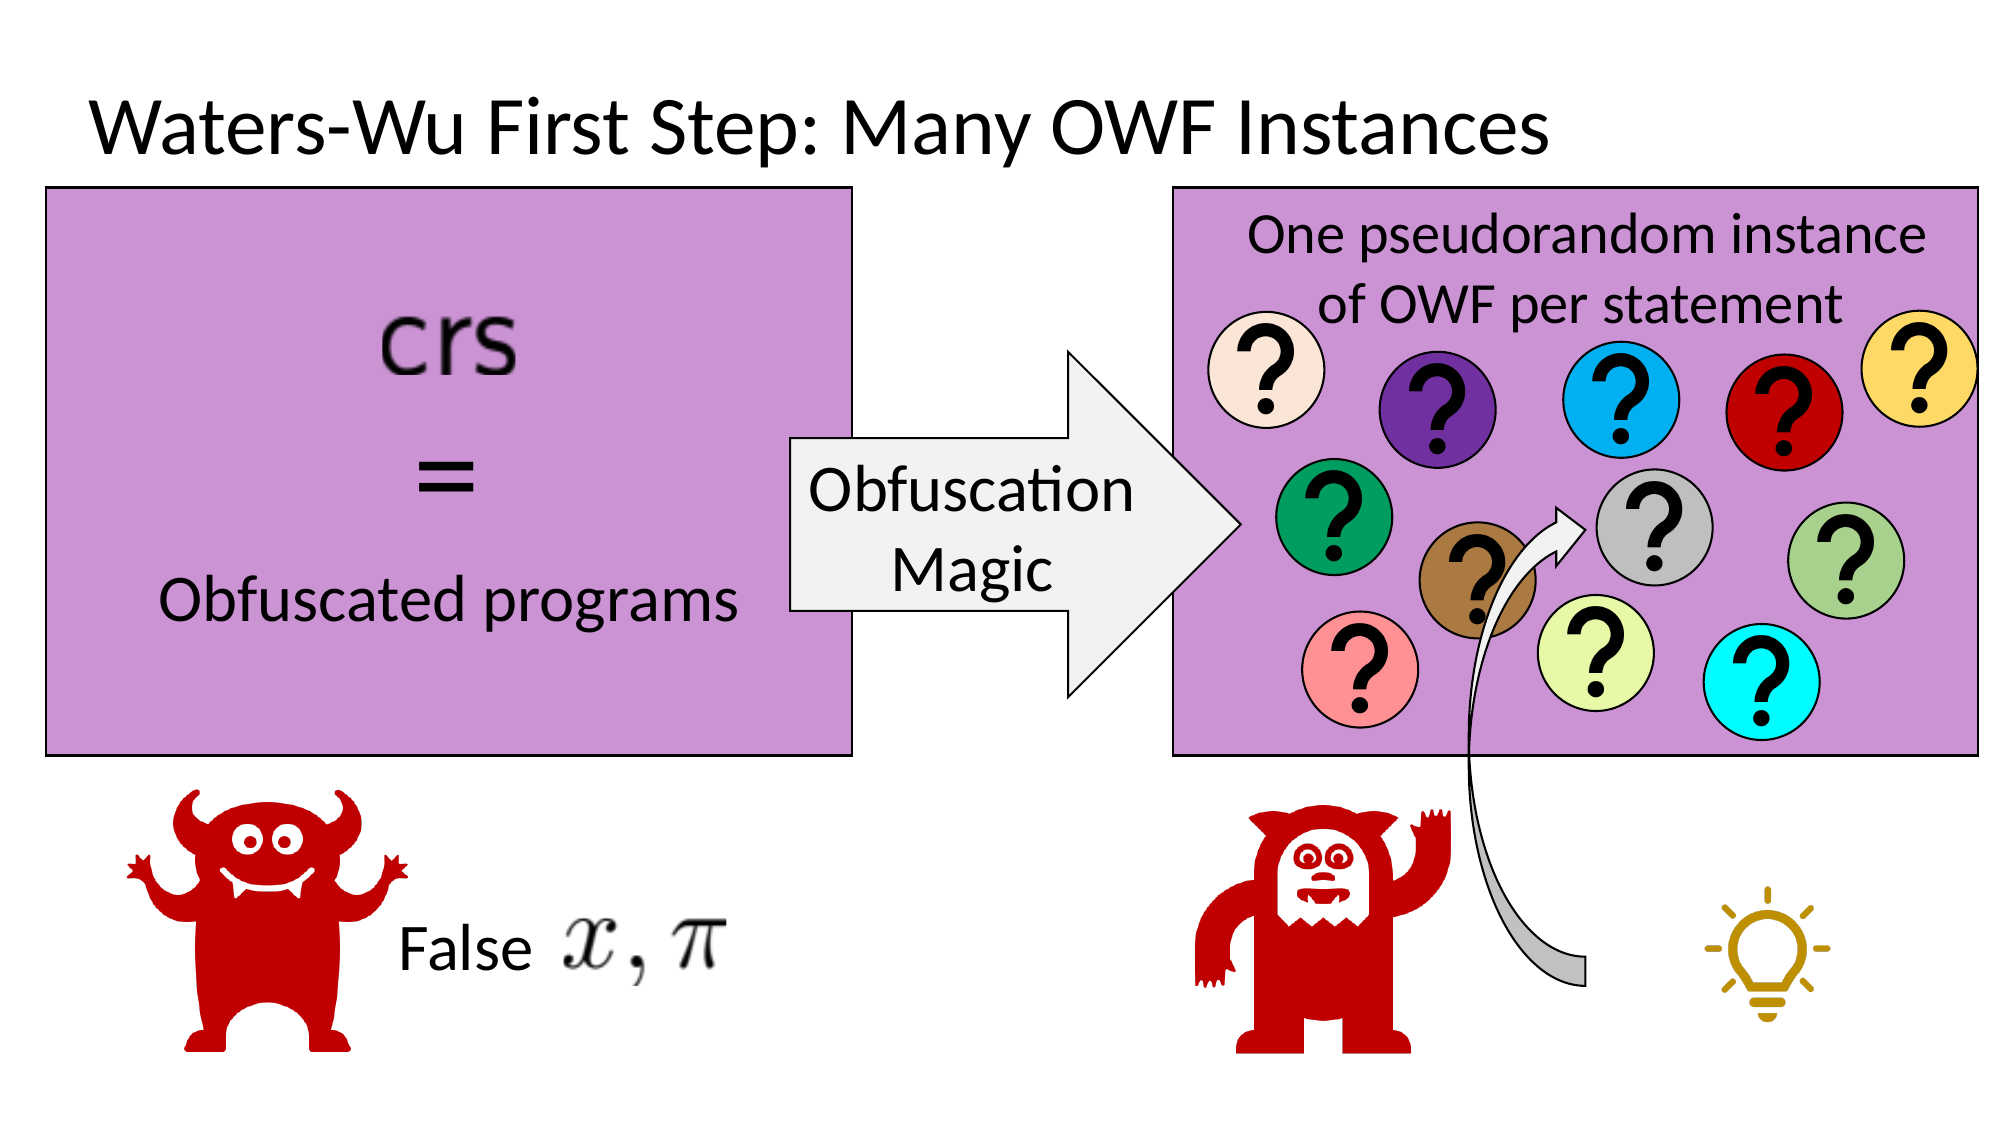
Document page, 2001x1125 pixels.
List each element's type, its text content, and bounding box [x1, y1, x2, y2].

picture [1608, 880, 1843, 1031]
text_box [1726, 354, 1843, 471]
text_box Obfuscation Magic [852, 349, 1243, 700]
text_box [46, 187, 852, 756]
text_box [1208, 311, 1325, 428]
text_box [1302, 611, 1419, 728]
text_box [1379, 351, 1496, 468]
text_box [1536, 505, 1587, 570]
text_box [1861, 310, 1978, 427]
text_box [1788, 502, 1905, 619]
text_box False [415, 896, 564, 992]
picture [119, 774, 415, 1070]
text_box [1596, 469, 1713, 586]
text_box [1419, 522, 1536, 639]
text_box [1276, 459, 1393, 576]
text_box One pseudorandom instance of OWF per statement [1230, 187, 1944, 343]
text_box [1703, 623, 1820, 740]
text_box Waters-Wu First Step: Many OWF Instances [73, 63, 1568, 179]
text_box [1537, 594, 1654, 711]
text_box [1563, 341, 1680, 458]
text_box [1467, 639, 1587, 987]
text_box [1172, 186, 1979, 757]
picture [563, 917, 727, 986]
picture [1181, 787, 1466, 1071]
